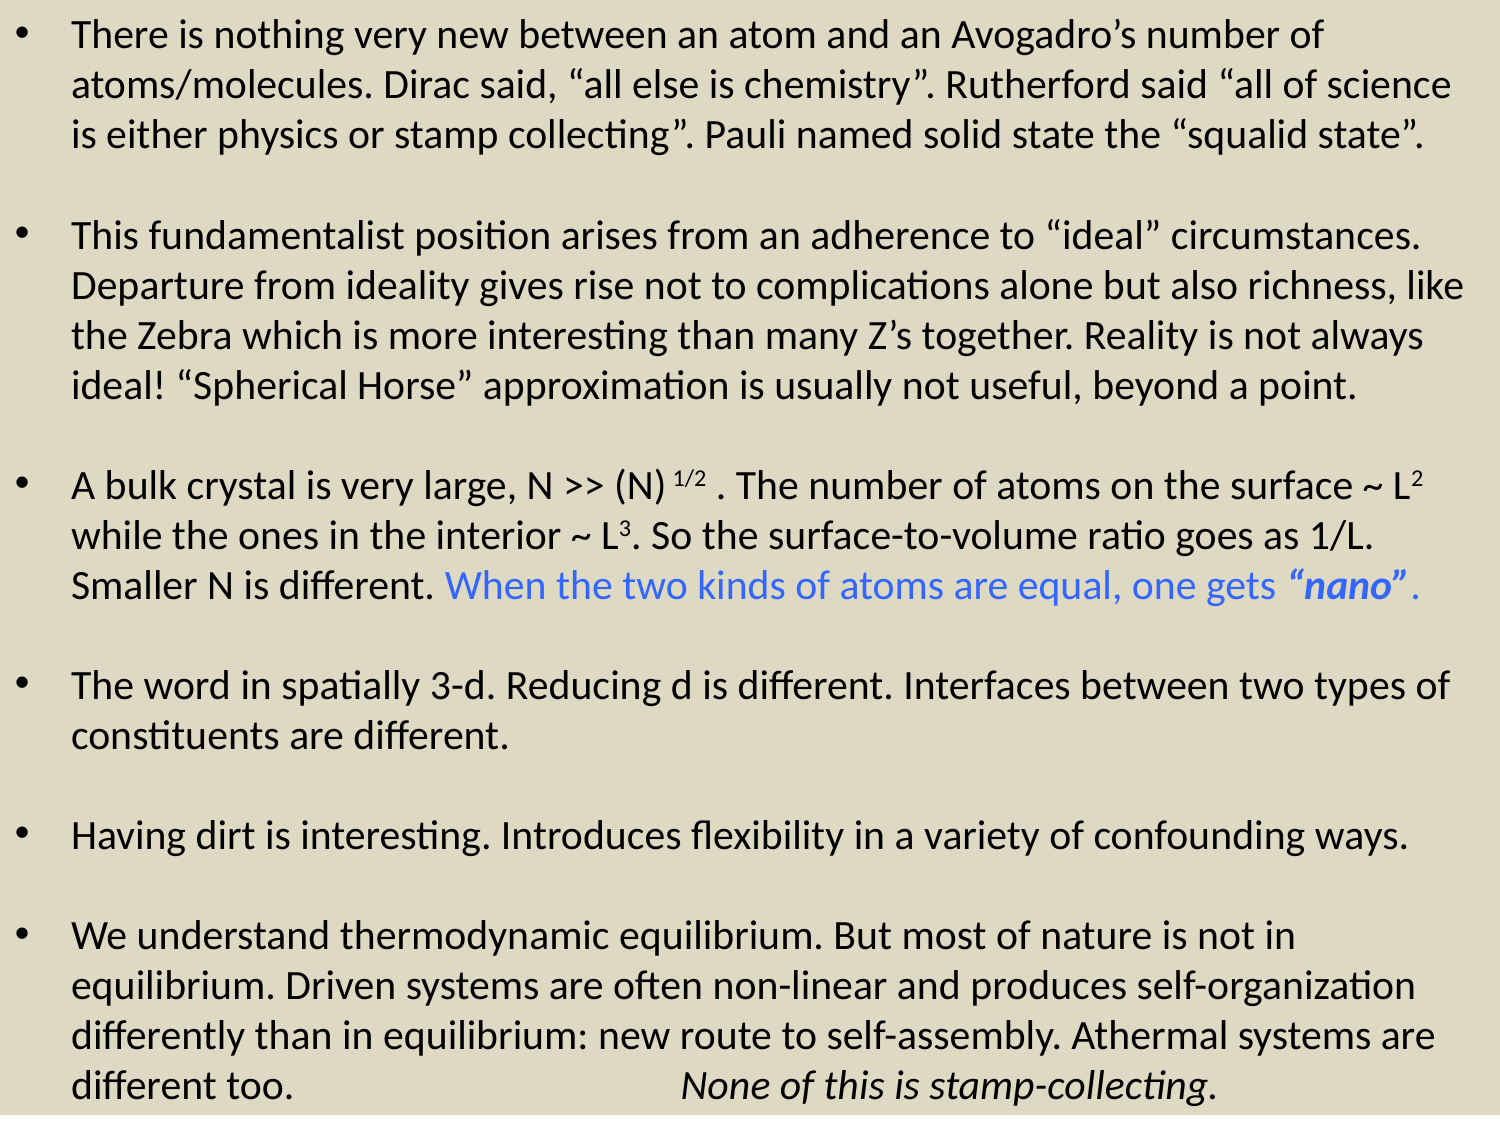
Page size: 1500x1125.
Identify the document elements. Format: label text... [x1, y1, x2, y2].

text_box There is nothing very new between an atom and an Avogadro’s number of atoms/molecules. Dirac said, “all else is chemistry”. Rutherford said “all of science is either physics or stamp collecting”. Pauli named solid state the “squalid state”. This fundamentalist position arises from an adherence to “ideal” circumstances. Departure from ideality gives rise not to complications alone but also richness, like the Zebra which is more interesting than many Z’s together. Reality is not always ideal! “Spherical Horse” approximation is usually not useful, beyond a point. A bulk crystal is very large, N >> (N) 1/2 . The number of atoms on the surface ~ L2 while the ones in the interior ~ L3. So the surface-to-volume ratio goes as 1/L. Smaller N is different. When the two kinds of atoms are equal, one gets “nano”. The word in spatially 3-d. Reducing d is different. Interfaces between two types of constituents are different. Having dirt is interesting. Introduces flexibility in a variety of confounding ways. We understand thermodynamic equilibrium. But most of nature is not in equilibrium. Driven systems are often non-linear and produces self-organization differently than in equilibrium: new route to self-assembly. Athermal systems are different too. None of this is stamp-collecting. [0, 0, 1500, 1116]
